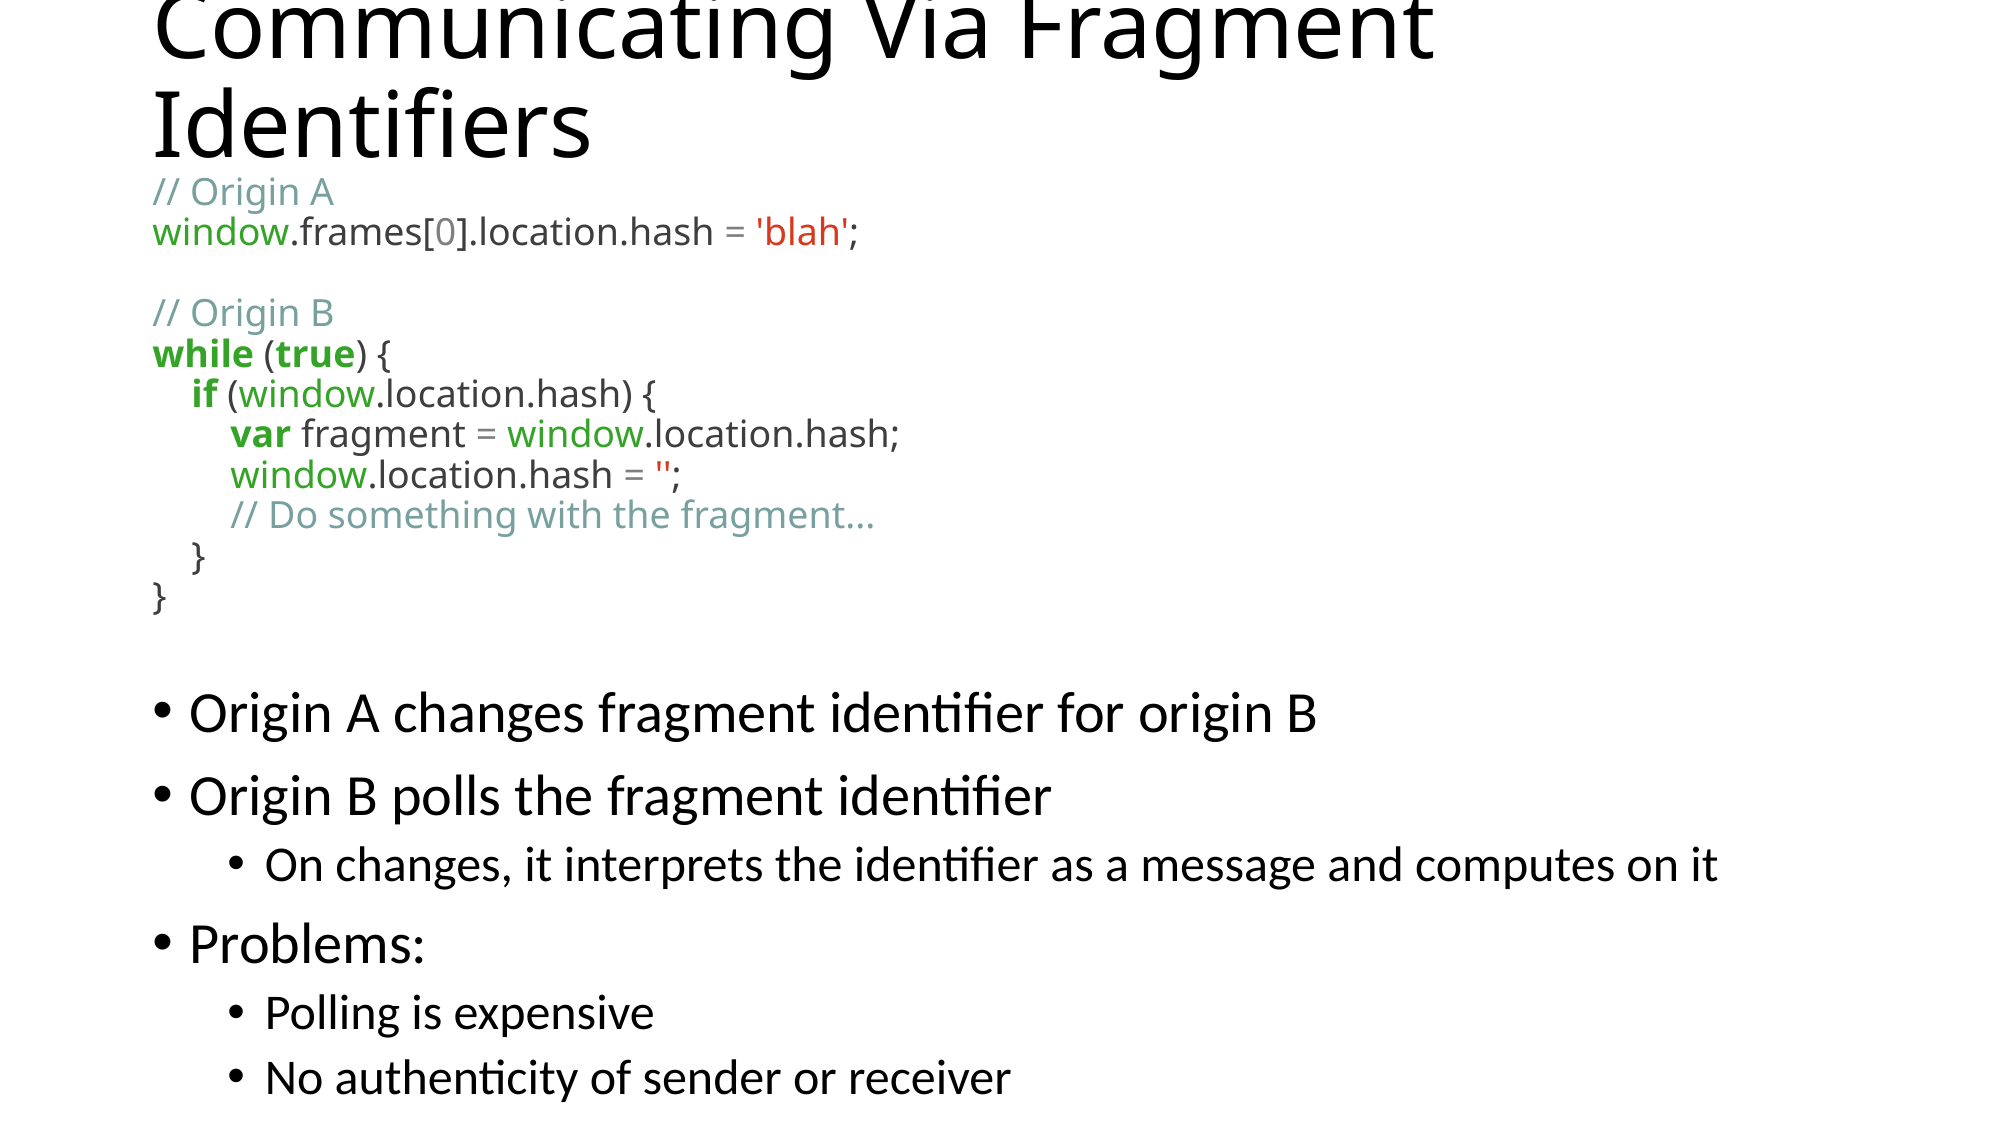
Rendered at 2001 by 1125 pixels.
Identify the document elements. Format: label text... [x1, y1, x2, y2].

title Communicating Via Fragment Identifiers [137, 0, 1863, 158]
list // Origin A window.frames[0].location.hash = 'blah'; // Origin B while (true) { if (window.location.hash) { var fragment = window.location.hash; window.location.hash = ''; // Do something with the fragment... } } Origin A changes fragment identifier for origin B Origin B polls the fragment identifier On changes, it interprets the identifier as a message and computes on it Problems: Polling is expensive No authenticity of sender or receiver [137, 158, 1863, 1120]
